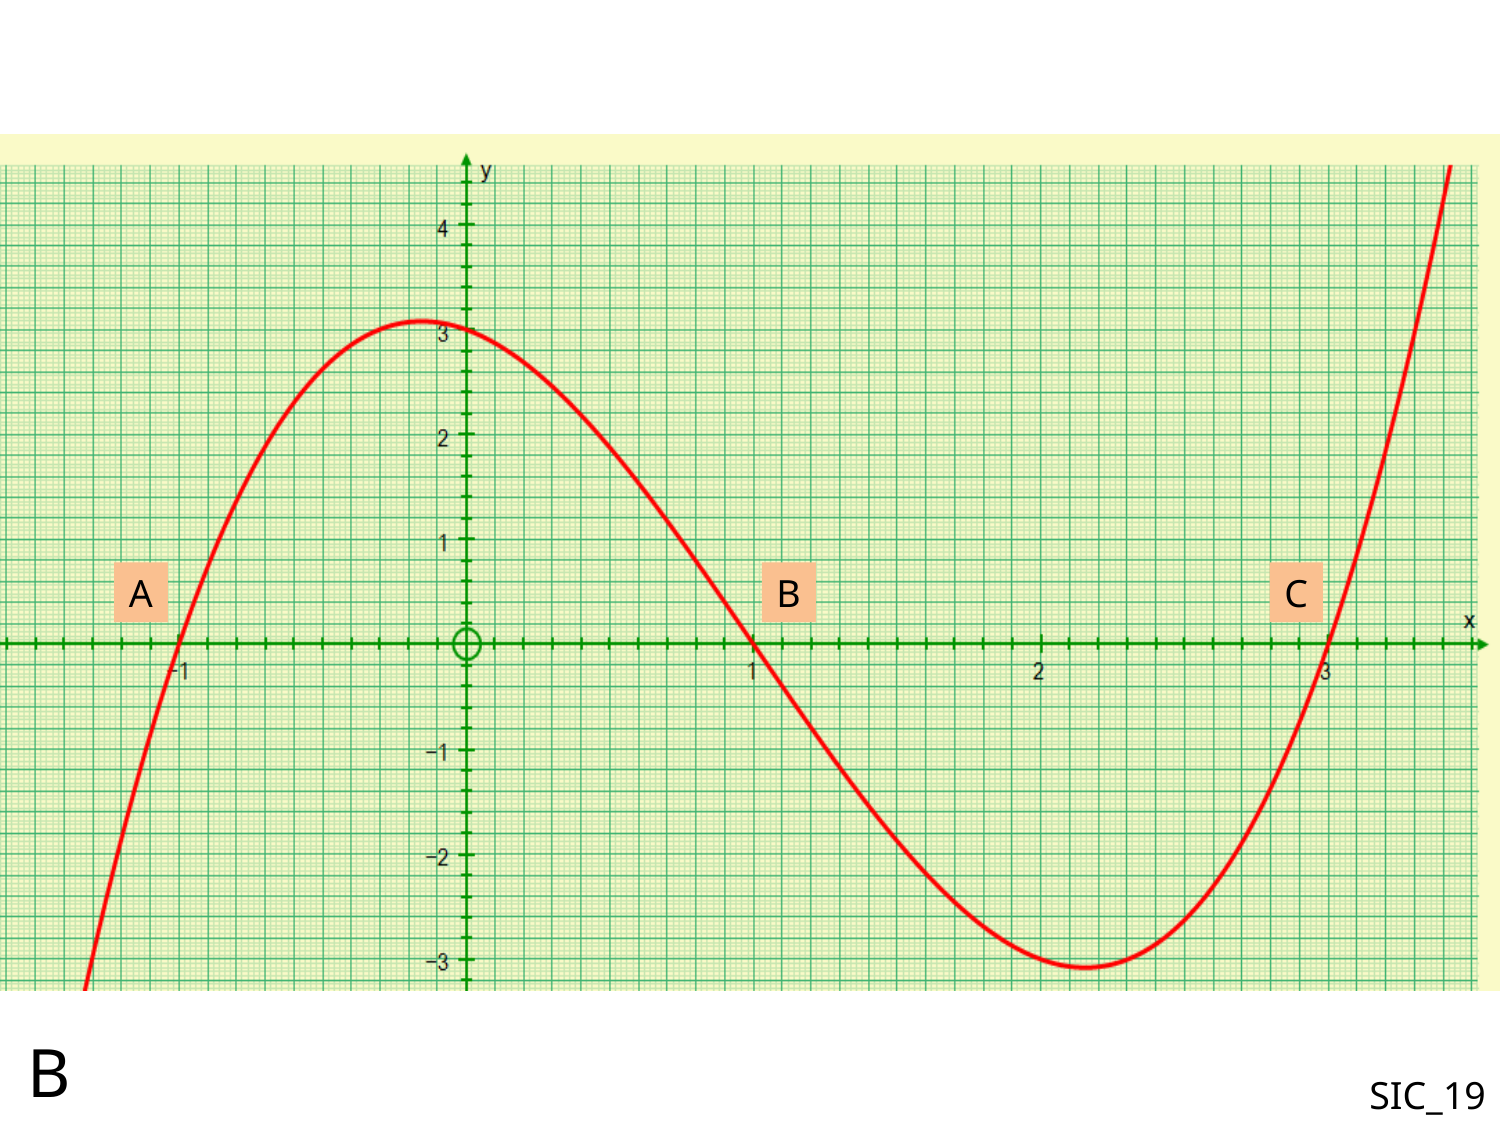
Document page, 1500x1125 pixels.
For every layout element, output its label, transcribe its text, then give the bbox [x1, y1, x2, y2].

text_box SIC_19 [1354, 1064, 1500, 1125]
text_box B [12, 1023, 86, 1118]
picture [0, 134, 1500, 991]
